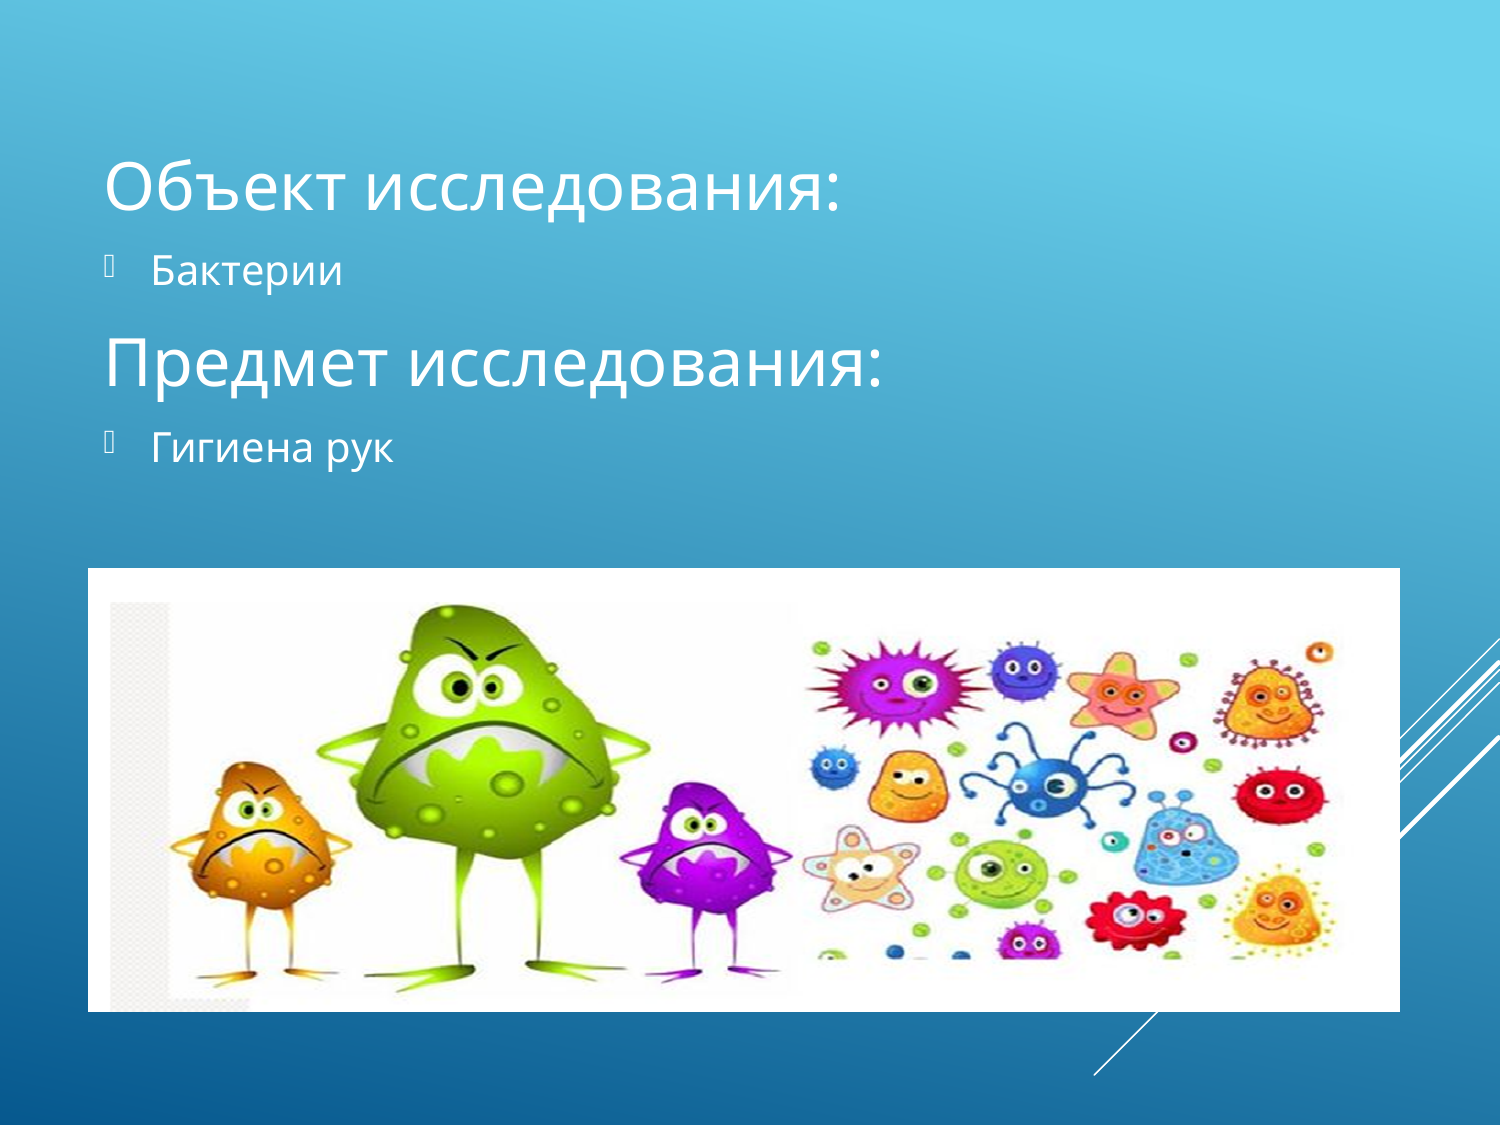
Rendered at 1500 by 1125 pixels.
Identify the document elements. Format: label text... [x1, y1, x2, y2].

list Объект исследования: Бактерии Предмет исследования: Гигиена рук [88, 0, 1164, 567]
picture [88, 567, 1400, 1012]
